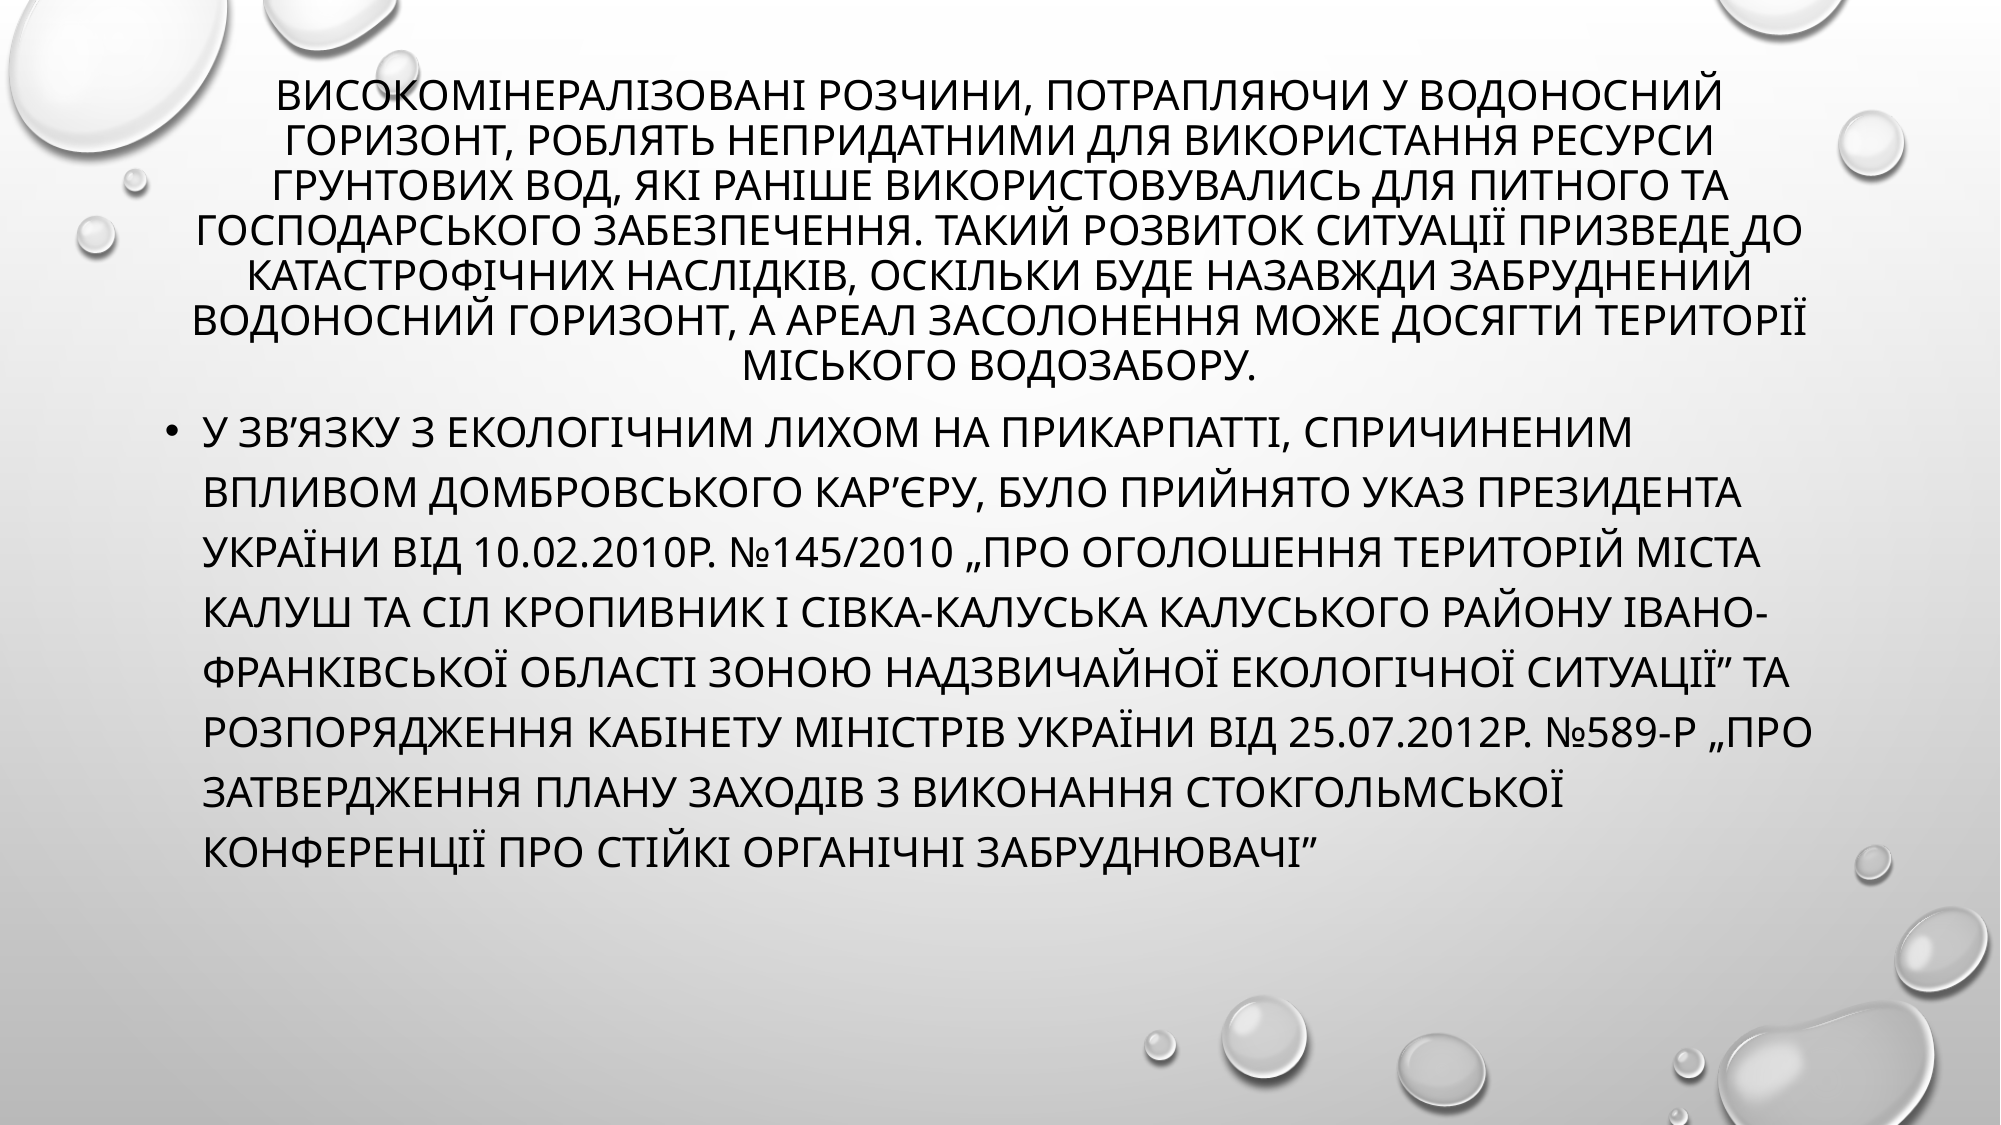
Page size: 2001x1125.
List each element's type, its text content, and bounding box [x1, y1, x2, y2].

title Високомінералізовані розчини, потрапляючи у водоносний горизонт, роблять непридатними для використання ресурси грунтових вод, які раніше використовувались для питного та господарського забезпечення. Такий розвиток ситуації призведе до катастрофічних наслідків, оскільки буде назавжди забруднений водоносний горизонт, а ареал засолонення може досягти території міського водозабору. [149, 101, 1851, 364]
list У зв’язку з екологічним лихом на Прикарпатті, спричиненим впливом Домбровського кар’єру, було прийнято Указ Президента України від 10.02.2010р. №145/2010 „Про оголошення територій міста Калуш та сіл Кропивник і Сівка-Калуська Калуського району Івано-Франківської області зоною надзвичайної екологічної ситуації” та Розпорядження Кабінету Міністрів України від 25.07.2012р. №589-р „Про затвердження плану заходів з виконання Стокгольмської конференції про стійкі органічні забруднювачі” [149, 388, 1850, 950]
picture [0, 0, 2000, 1125]
